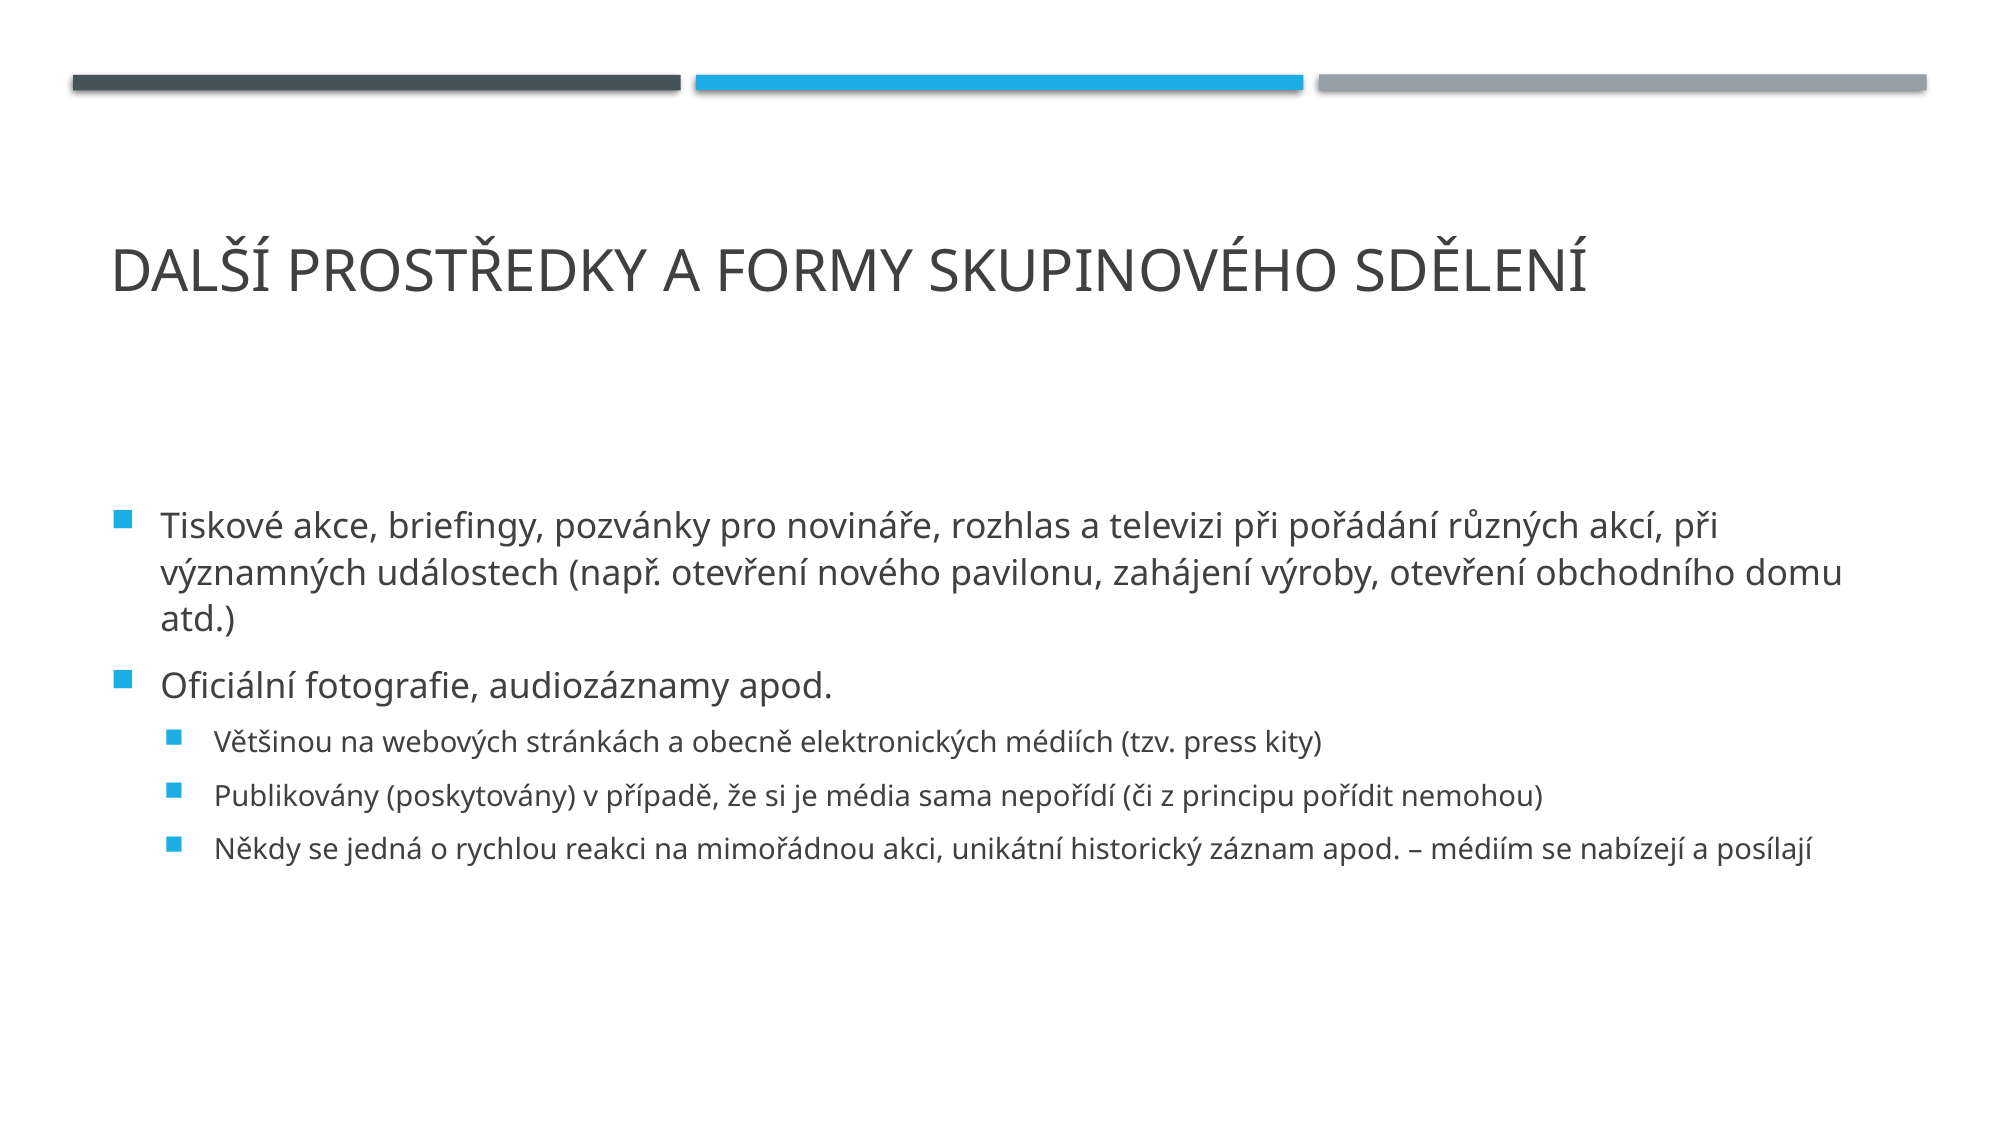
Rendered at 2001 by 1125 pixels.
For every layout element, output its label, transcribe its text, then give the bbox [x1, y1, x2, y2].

title Další prostředky a formy skupinového sdělení [95, 115, 1905, 311]
list Tiskové akce, briefingy, pozvánky pro novináře, rozhlas a televizi při pořádání různých akcí, při významných událostech (např. otevření nového pavilonu, zahájení výroby, otevření obchodního domu atd.) Oficiální fotografie, audiozáznamy apod. Většinou na webových stránkách a obecně elektronických médiích (tzv. press kity) Publikovány (poskytovány) v případě, že si je média sama nepořídí (či z principu pořídit nemohou) Někdy se jedná o rychlou reakci na mimořádnou akci, unikátní historický záznam apod. – médiím se nabízejí a posílají [95, 383, 1905, 981]
